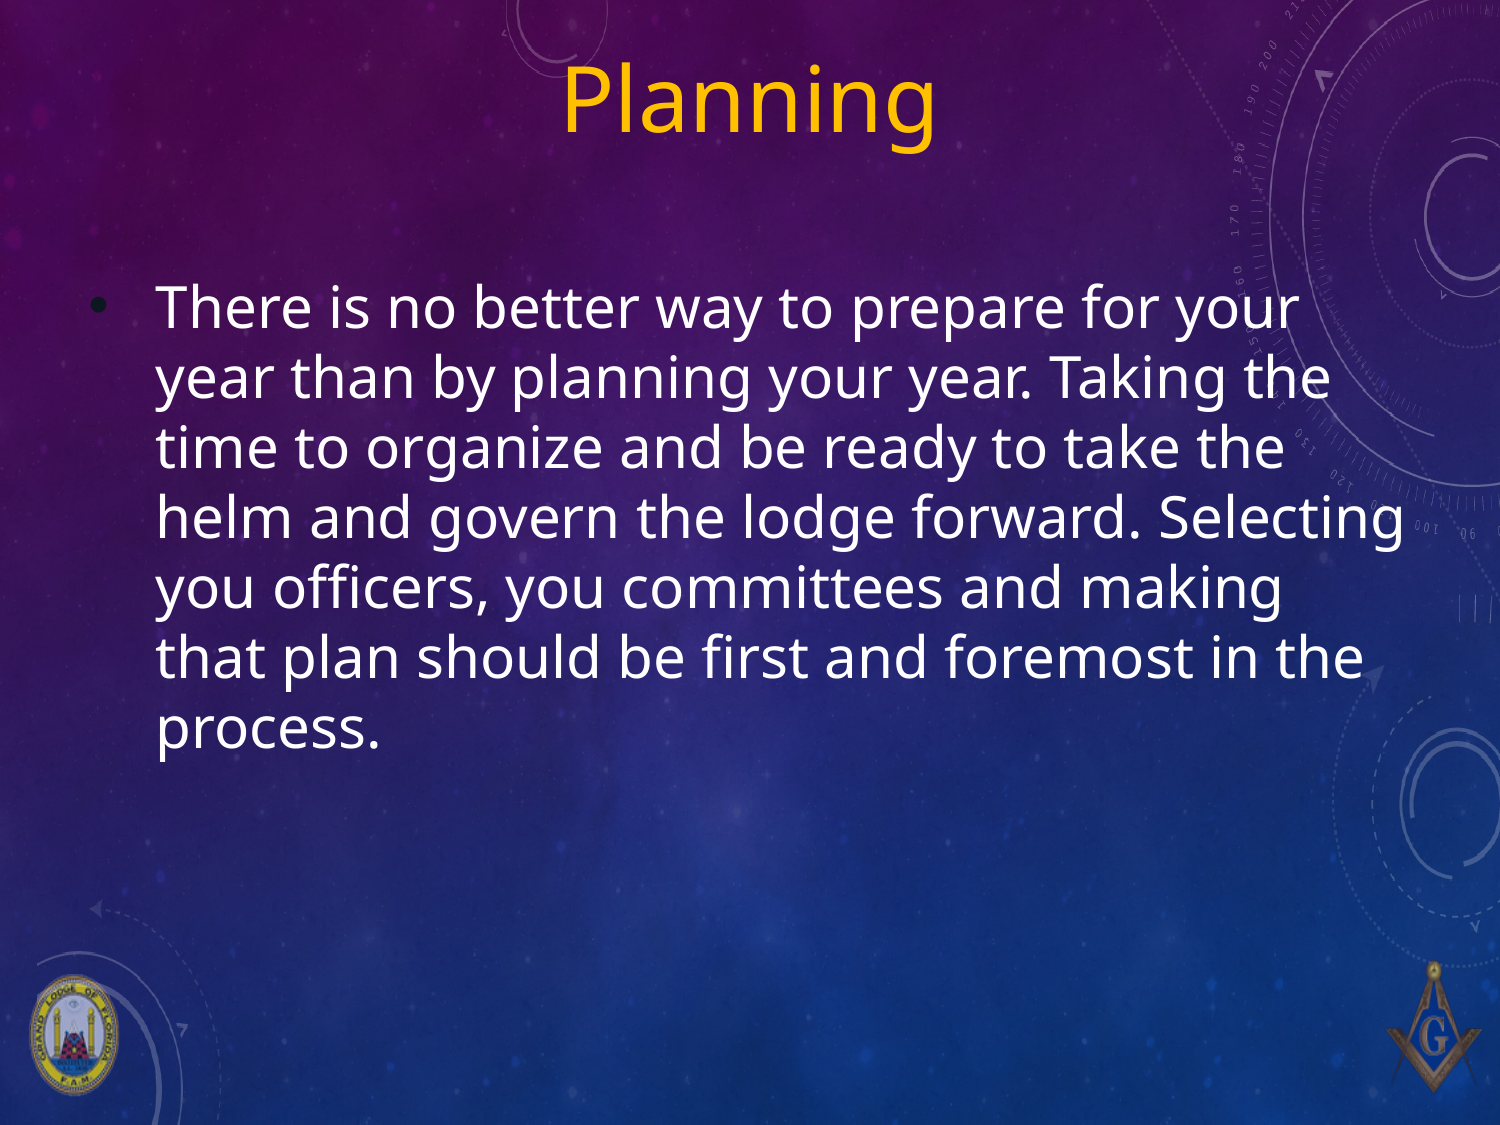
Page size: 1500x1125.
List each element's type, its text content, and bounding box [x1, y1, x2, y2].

list There is no better way to prepare for your year than by planning your year. Taking the time to organize and be ready to take the helm and govern the lodge forward. Selecting you officers, you committees and making that plan should be first and foremost in the process. [51, 262, 1425, 1035]
picture [0, 0, 1500, 1125]
title Planning [75, 12, 1425, 180]
